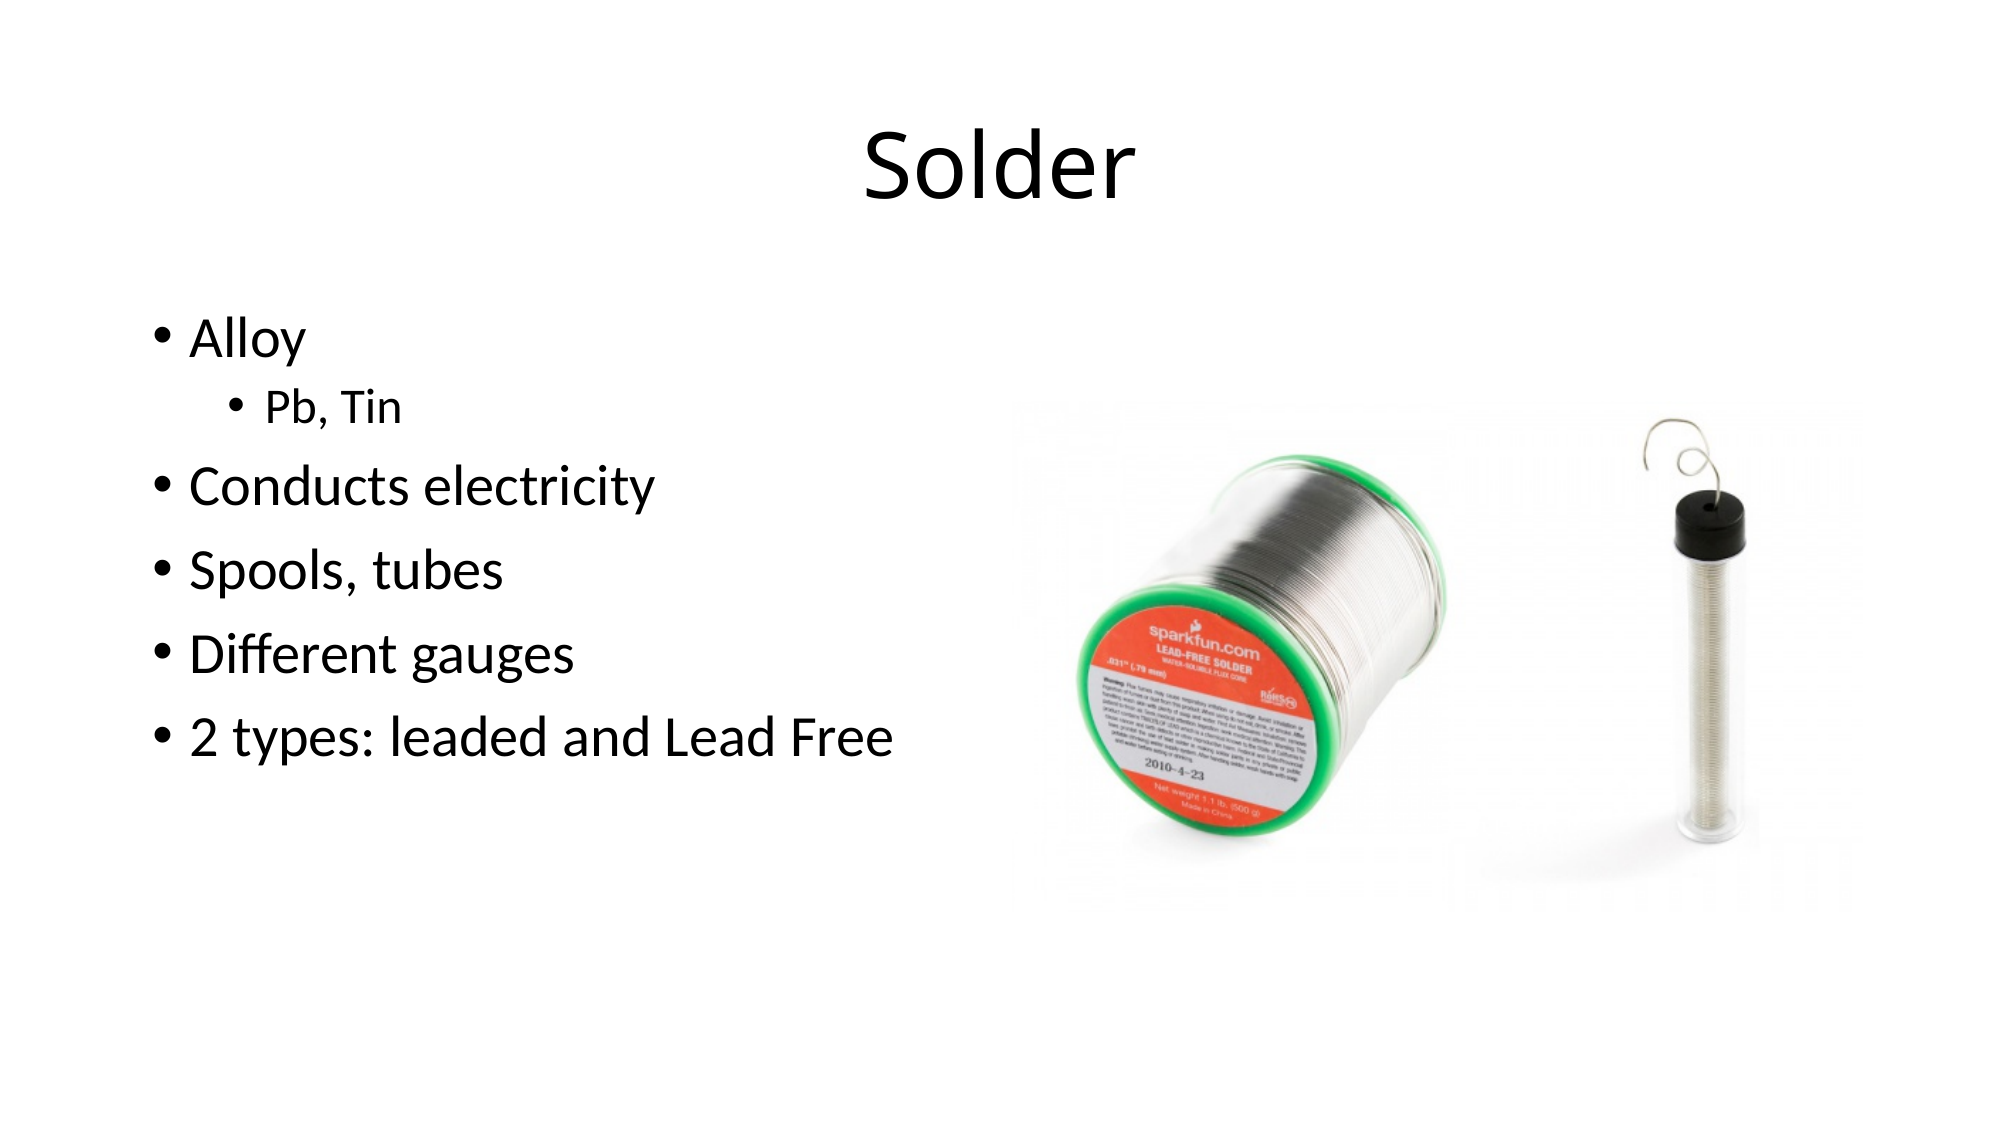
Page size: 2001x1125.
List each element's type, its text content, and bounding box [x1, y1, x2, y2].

list Alloy Pb, Tin Conducts electricity Spools, tubes Different gauges 2 types: leaded and Lead Free [137, 299, 988, 1014]
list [1012, 401, 1863, 912]
title Solder [137, 59, 1863, 278]
